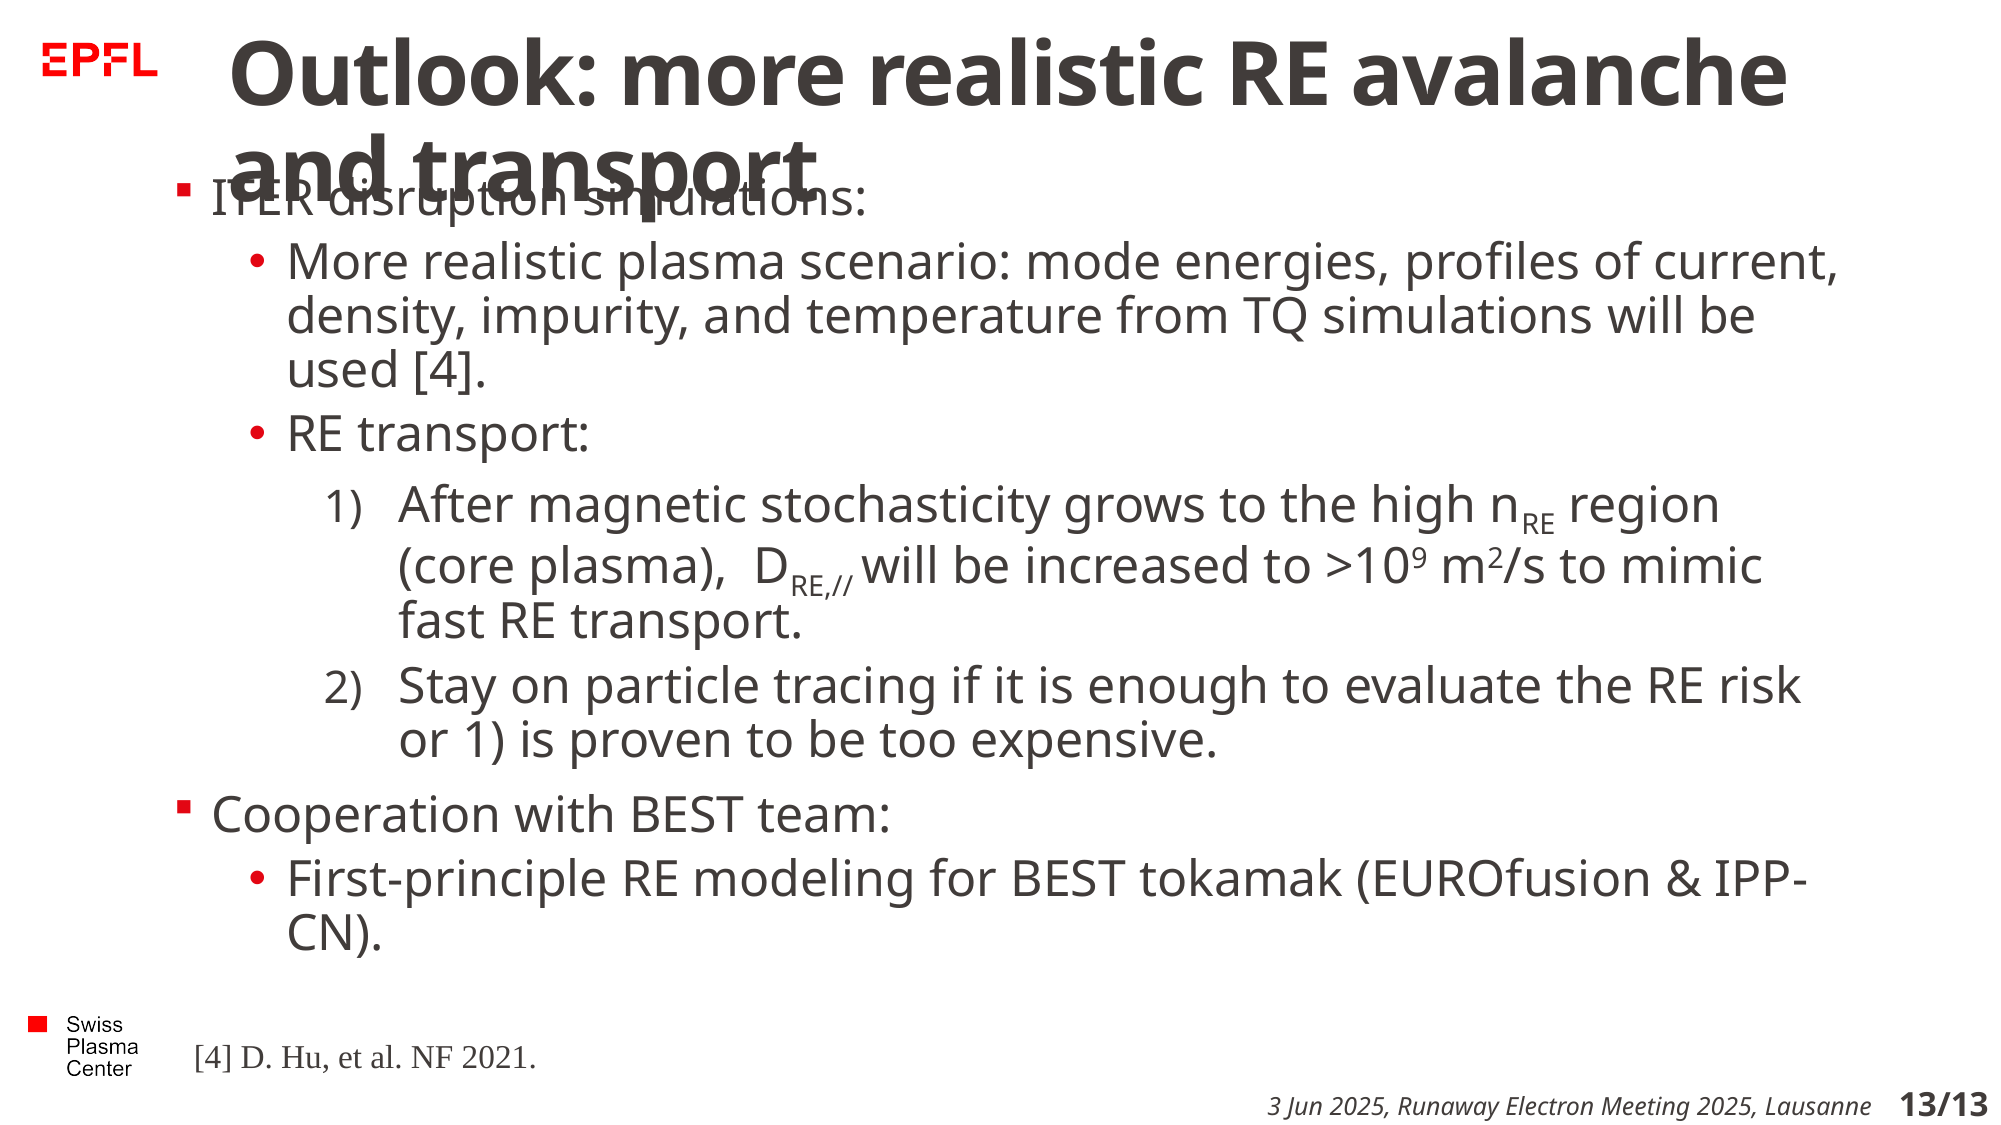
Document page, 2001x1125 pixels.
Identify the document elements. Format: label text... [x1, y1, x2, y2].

picture [28, 1013, 139, 1083]
picture [28, 28, 172, 91]
title Outlook: more realistic RE avalanche and transport [197, 28, 1867, 199]
list ITER disruption simulations: More realistic plasma scenario: mode energies, profiles of current, density, impurity, and temperature from TQ simulations will be used [4]. RE transport: After magnetic stochasticity grows to the high nRE region (core plasma), DRE,// will be increased to >109 m2/s to mimic fast RE transport. Stay on particle tracing if it is enough to evaluate the RE risk or 1) is proven to be too expensive. Cooperation with BEST team: First-principle RE modeling for BEST tokamak (EUROfusion & IPP-CN). [143, 164, 1867, 1021]
text_box [4] D. Hu, et al. NF 2021. [179, 1028, 812, 1090]
slide_number 13/13 [1879, 1082, 2000, 1125]
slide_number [827, 1083, 1879, 1117]
